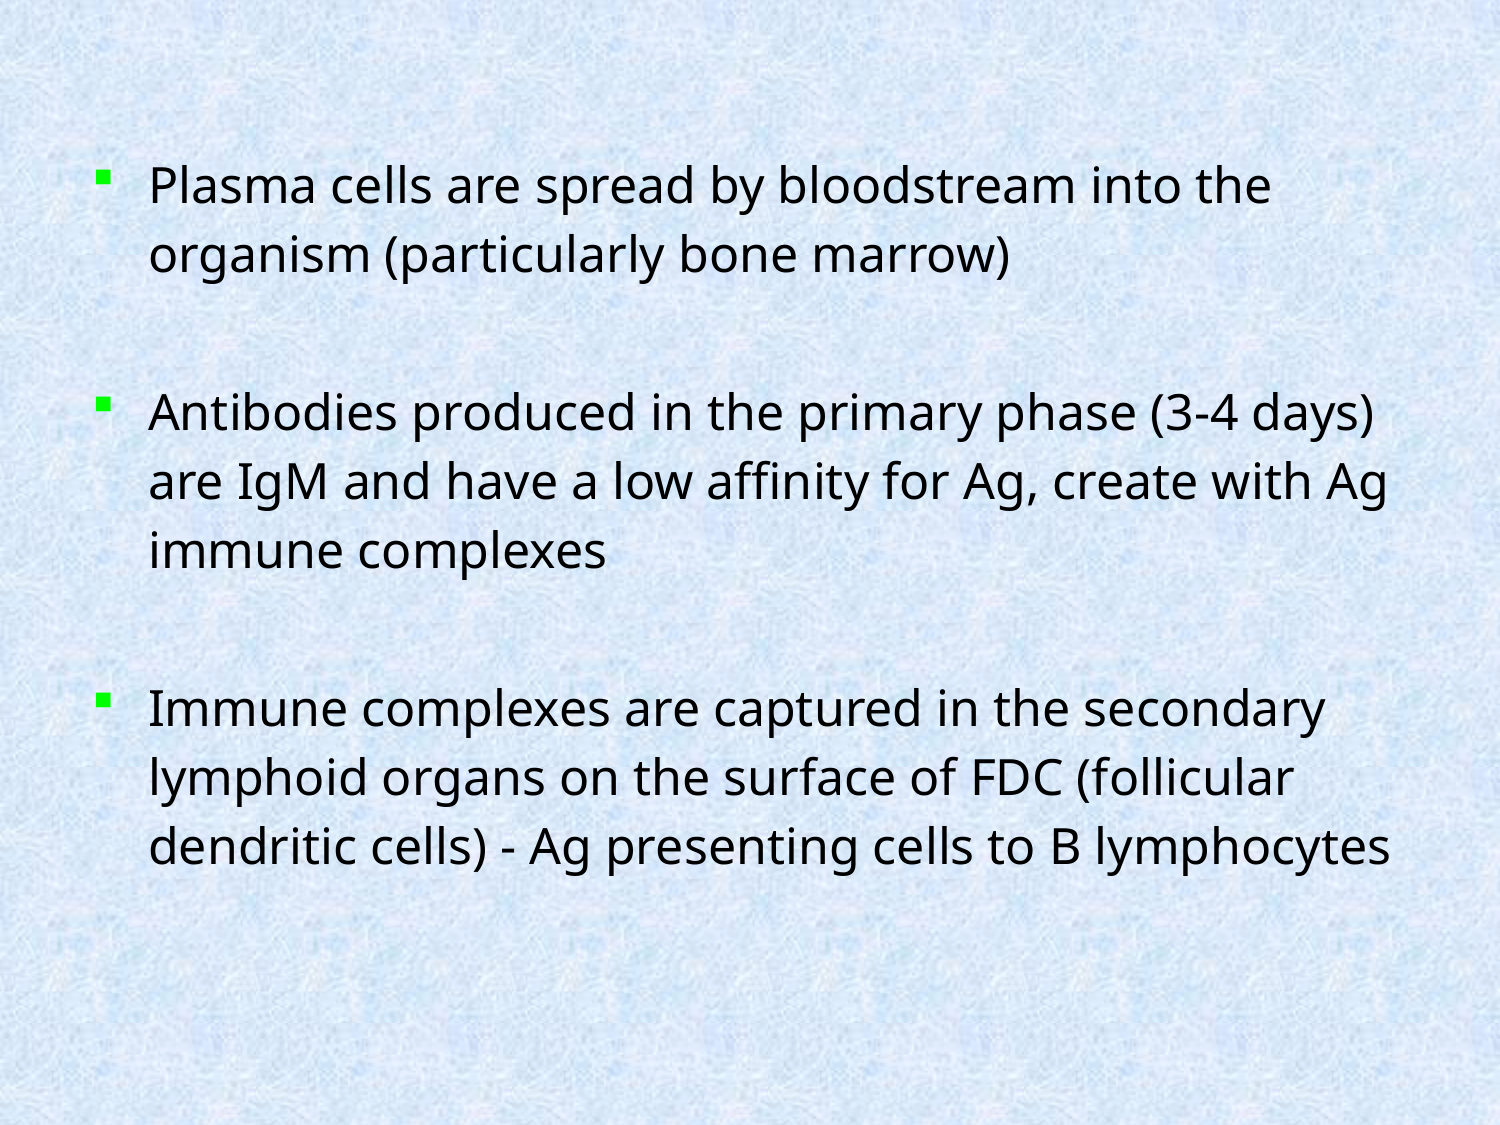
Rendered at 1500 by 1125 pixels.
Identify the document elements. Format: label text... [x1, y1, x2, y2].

list Plasma cells are spread by bloodstream into the organism (particularly bone marrow) Antibodies produced in the primary phase (3-4 days) are IgM and have a low affinity for Ag, create with Ag immune complexes Immune complexes are captured in the secondary lymphoid organs on the surface of FDC (follicular dendritic cells) - Ag presenting cells to B lymphocytes [76, 137, 1427, 1064]
picture [0, 0, 1500, 1125]
